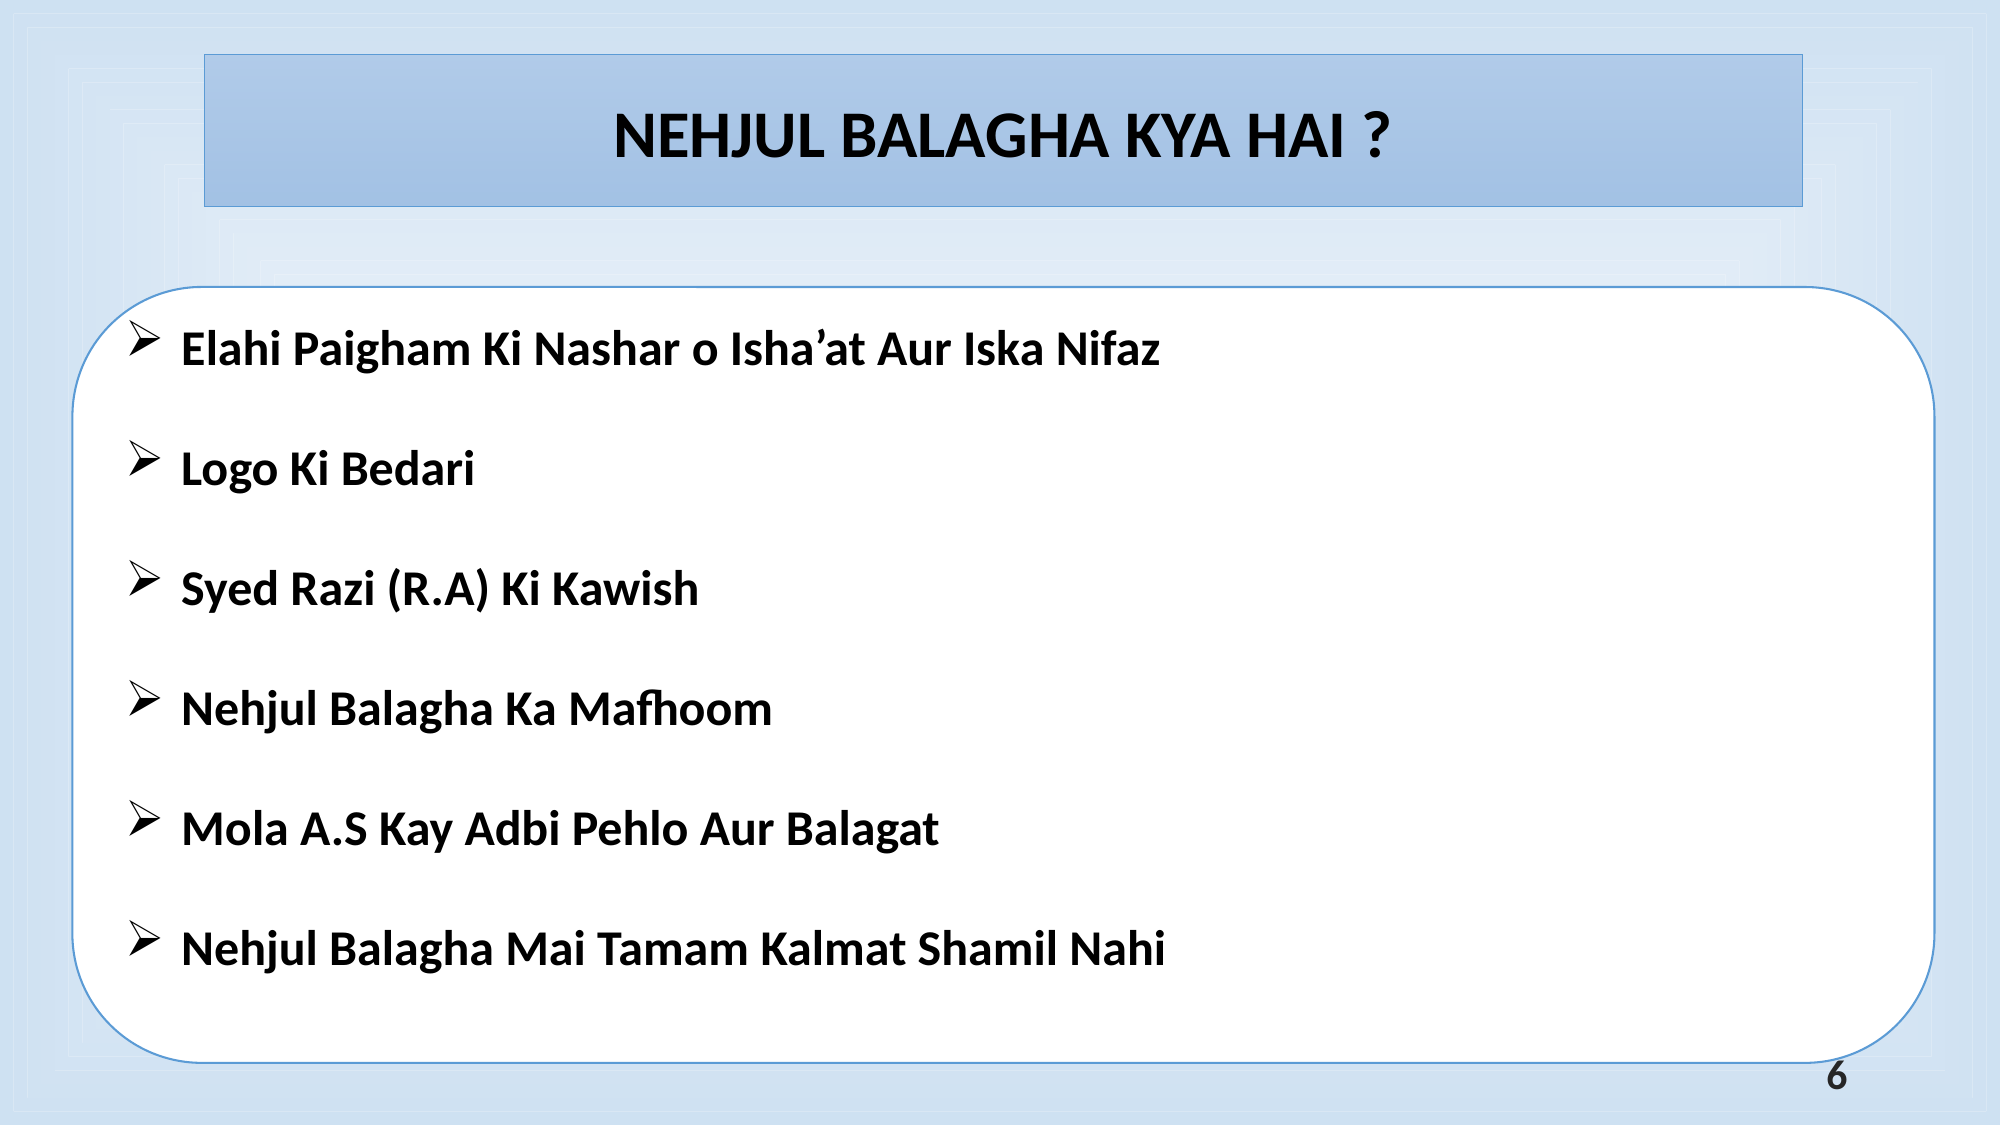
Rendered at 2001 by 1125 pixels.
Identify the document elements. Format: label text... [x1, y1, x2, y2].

slide_number 6 [1412, 1042, 1863, 1103]
text_box Elahi Paigham Ki Nashar o Isha’at Aur Iska Nifaz Logo Ki Bedari Syed Razi (R.A) Ki Kawish Nehjul Balagha Ka Mafhoom Mola A.S Kay Adbi Pehlo Aur Balagat Nehjul Balagha Mai Tamam Kalmat Shamil Nahi [71, 285, 1936, 1064]
text_box NEHJUL BALAGHA KYA HAI ? [204, 54, 1803, 207]
